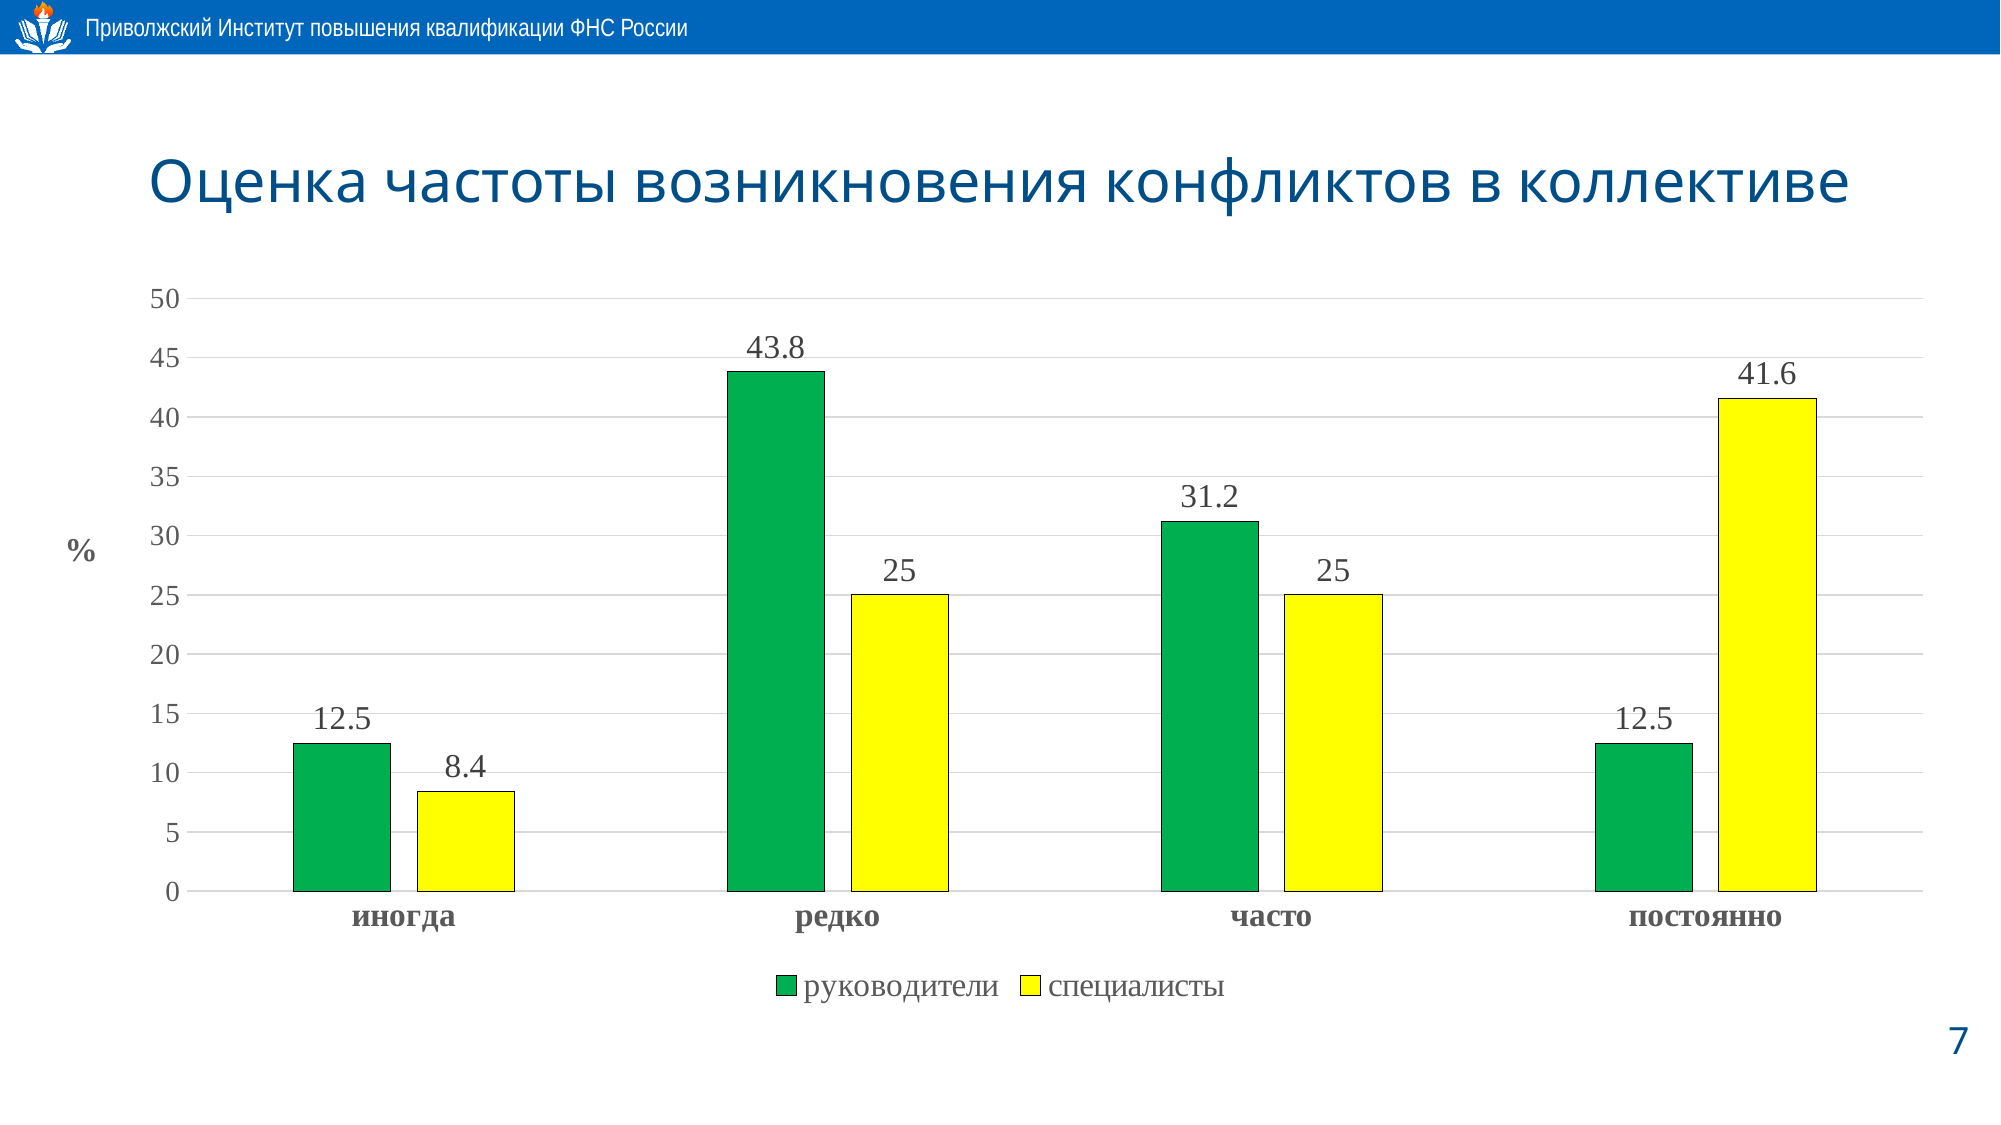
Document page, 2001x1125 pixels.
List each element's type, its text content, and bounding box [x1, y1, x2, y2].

title Оценка частоты возникновения конфликтов в коллективе [39, 113, 1962, 244]
picture [15, 1, 71, 53]
chart [39, 266, 1962, 1013]
